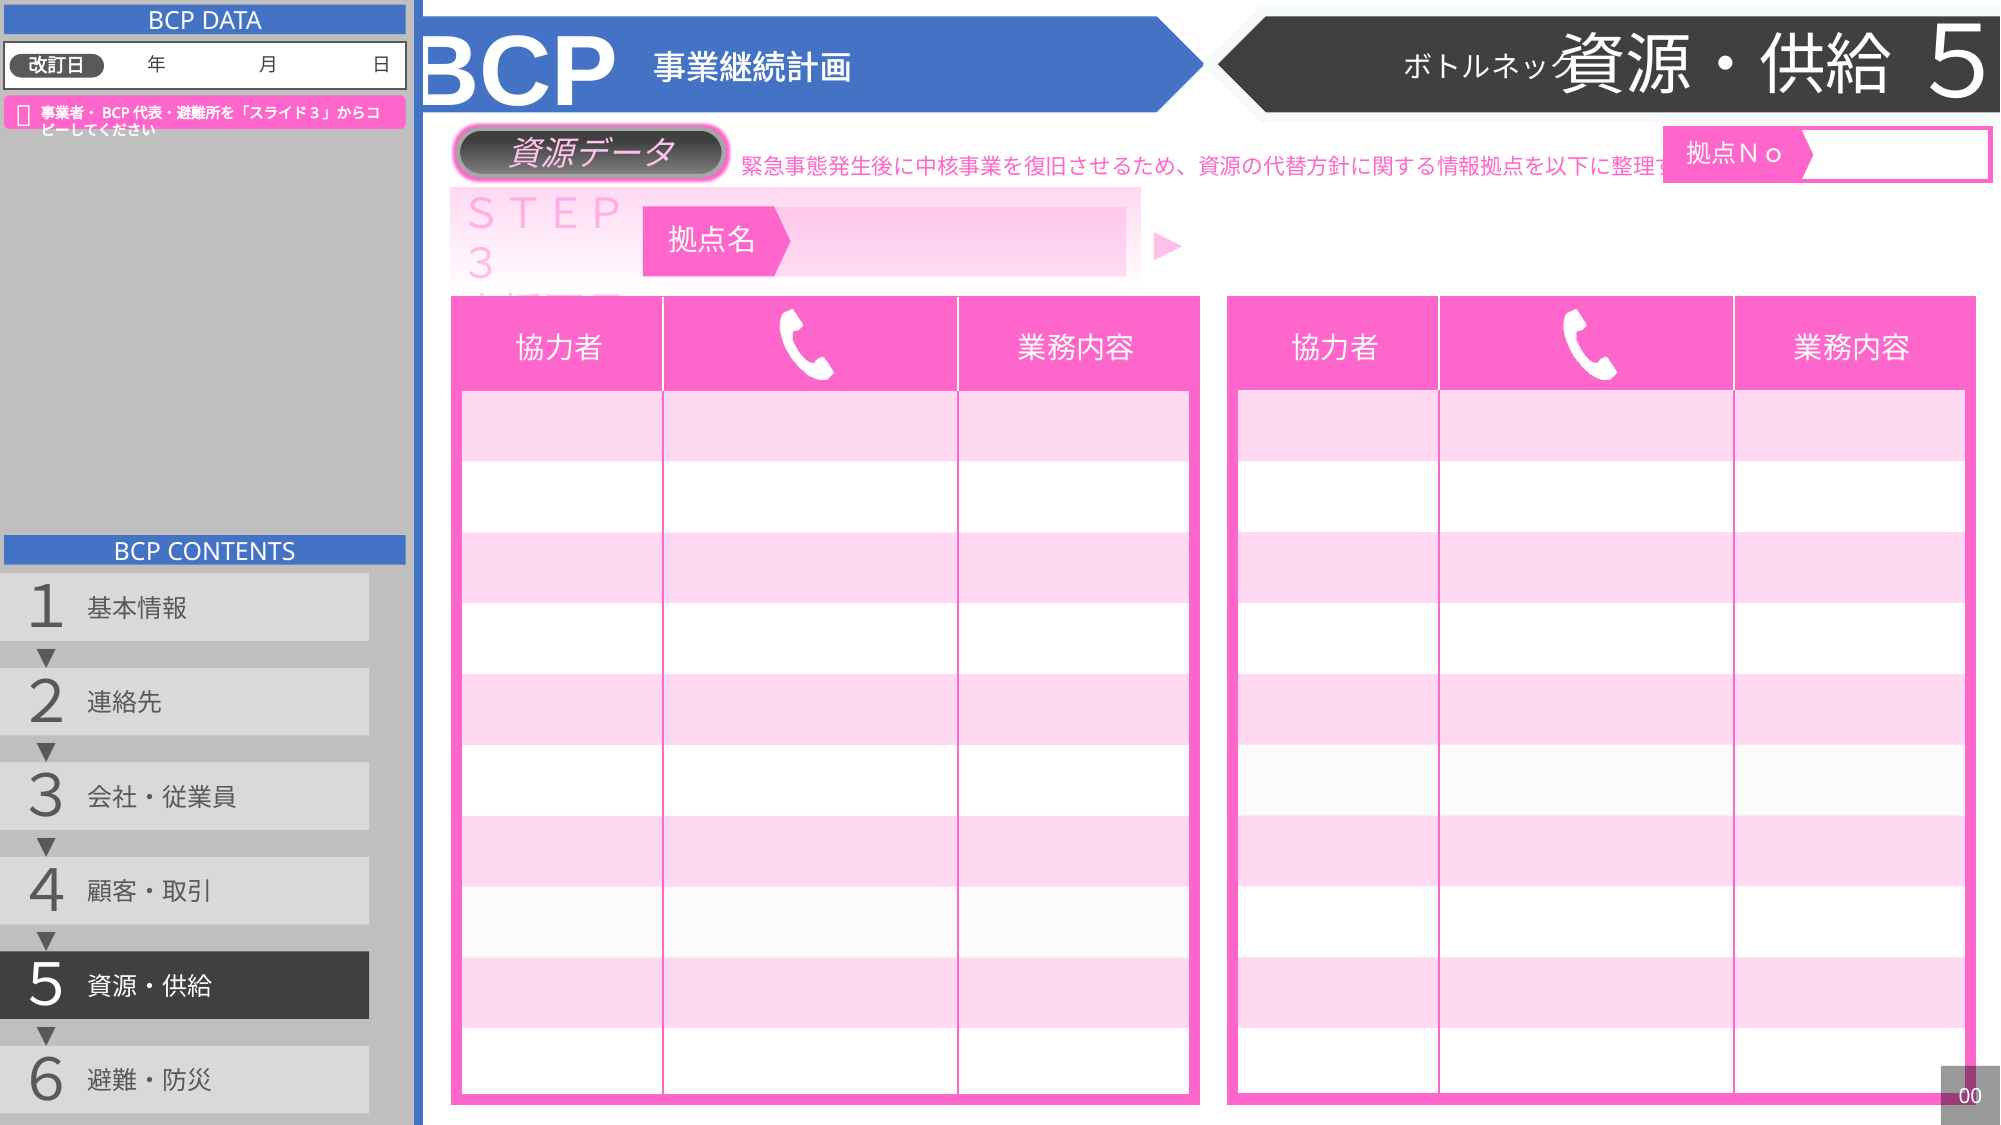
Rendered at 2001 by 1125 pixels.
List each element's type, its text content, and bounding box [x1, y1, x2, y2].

table_cell [1735, 603, 1965, 674]
table_cell [462, 887, 662, 958]
table_cell [1440, 603, 1733, 674]
text_box BCP CONTENTS [3, 534, 407, 566]
text_box [0, 0, 414, 90]
table_cell [1735, 390, 1965, 461]
text_box [0, 141, 414, 1125]
table_cell [959, 816, 1189, 887]
table_cell [1440, 816, 1733, 886]
table_header 業務内容 [959, 308, 1189, 391]
table_cell [1238, 816, 1438, 886]
table_cell [1440, 674, 1733, 745]
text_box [1665, 127, 1991, 182]
table_cell [664, 603, 957, 674]
table_cell [664, 674, 957, 745]
table_cell [1440, 886, 1733, 957]
table_cell [462, 603, 662, 674]
table_cell [1238, 957, 1438, 1028]
table_header [664, 308, 957, 391]
table_cell [664, 958, 957, 1028]
table_cell [1238, 886, 1438, 957]
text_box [0, 562, 370, 1121]
table_cell [1440, 745, 1733, 816]
table_header 協力者 [1238, 307, 1438, 390]
table_cell [1440, 461, 1733, 532]
table_cell [1238, 674, 1438, 745]
table_cell [959, 745, 1189, 816]
table_cell [664, 745, 957, 816]
table_cell [1238, 390, 1438, 461]
table_cell [1440, 532, 1733, 603]
text_box 資源データ [456, 135, 725, 177]
table_header 協力者 [462, 308, 662, 391]
table_cell [1238, 1028, 1438, 1093]
table_cell [959, 1028, 1189, 1094]
table_cell [1238, 603, 1438, 674]
table_cell [462, 461, 662, 532]
text_box BCP DATA [3, 4, 407, 35]
table_cell [1735, 674, 1965, 745]
table_cell [1238, 745, 1438, 816]
table_cell [1735, 816, 1965, 886]
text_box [4, 42, 406, 90]
table_cell [1735, 461, 1965, 532]
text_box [445, 179, 1202, 296]
table_cell [462, 745, 662, 816]
table_cell [1440, 957, 1733, 1028]
table_cell [462, 532, 662, 603]
table_cell [664, 391, 957, 461]
table_cell [959, 958, 1189, 1028]
table_cell [664, 816, 957, 887]
table_cell [959, 532, 1189, 603]
text_box 緊急事態発生後に中核事業を復旧させるため、資源の代替方針に関する情報拠点を以下に整理する。 [726, 145, 1977, 187]
table_cell [959, 391, 1189, 461]
table_cell [462, 391, 662, 461]
table_cell [1735, 745, 1965, 816]
table_cell [1735, 532, 1965, 603]
text_box 00 [1940, 1065, 2000, 1125]
table_cell [664, 1028, 957, 1094]
table_cell [462, 816, 662, 887]
table_cell [664, 887, 957, 958]
table_cell [959, 461, 1189, 532]
picture [771, 309, 842, 380]
table_cell [1440, 1028, 1733, 1093]
table_cell [959, 674, 1189, 745]
table_header [1440, 307, 1733, 390]
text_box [0, 90, 424, 141]
table_cell [664, 532, 957, 603]
table_cell [1440, 390, 1733, 461]
table_cell [462, 1028, 662, 1094]
table_cell [664, 461, 957, 532]
table_cell [959, 603, 1189, 674]
table_header 業務内容 [1735, 307, 1965, 390]
table_cell [1735, 1028, 1965, 1093]
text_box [419, 0, 2000, 135]
table_cell [462, 674, 662, 745]
table_cell [1238, 532, 1438, 603]
table_cell [1238, 461, 1438, 532]
table_cell [1735, 886, 1965, 957]
table_cell [959, 887, 1189, 958]
picture [1555, 309, 1625, 380]
table_cell [1735, 957, 1965, 1028]
table_cell [462, 958, 662, 1028]
